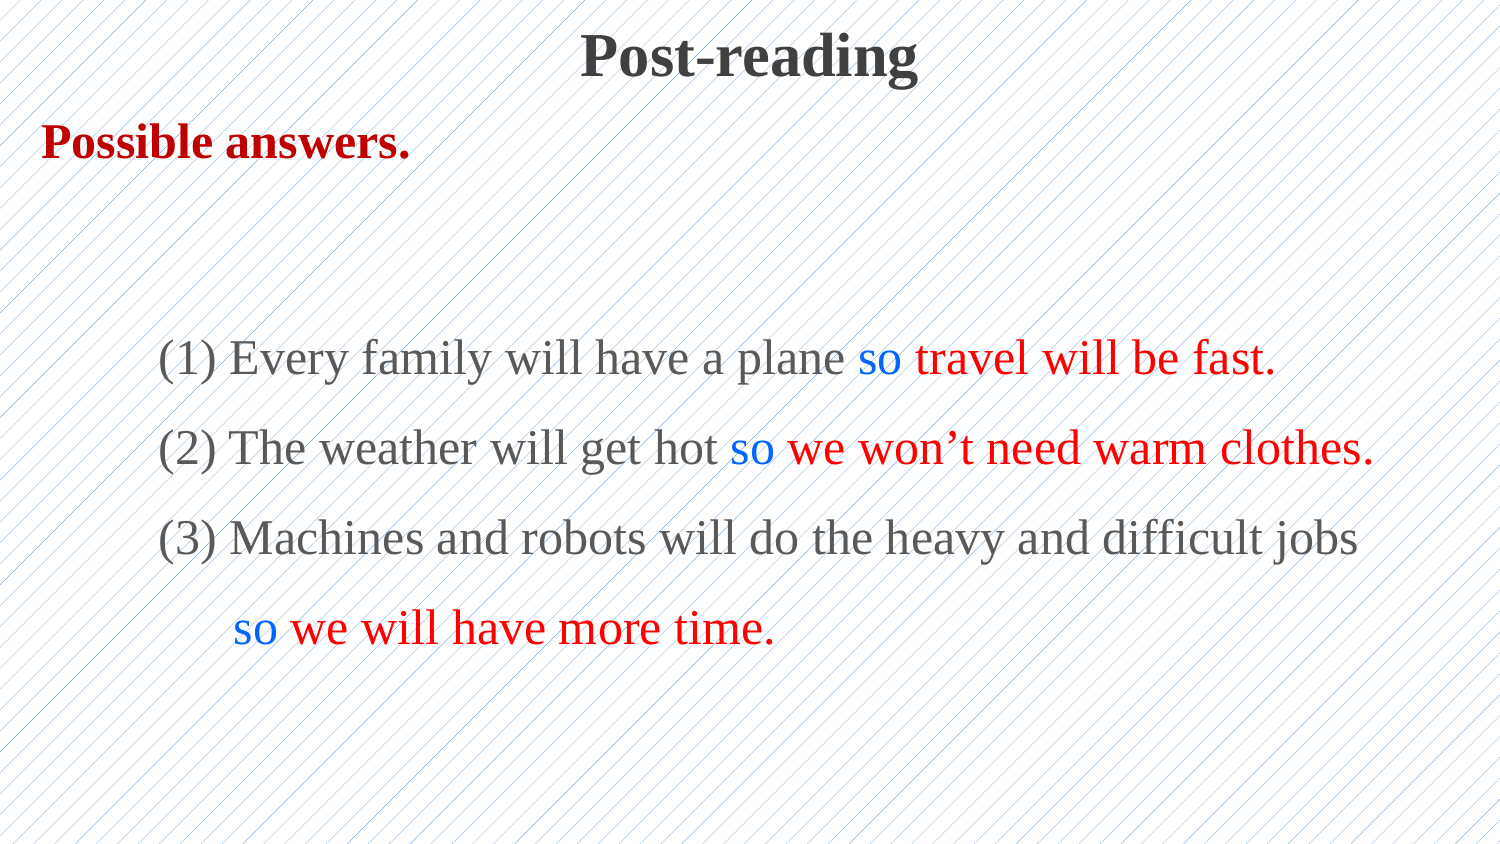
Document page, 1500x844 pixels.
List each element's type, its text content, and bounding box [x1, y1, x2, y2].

text_box (1) Every family will have a plane so travel will be fast. (2) The weather will get hot so we won’t need warm clothes. (3) Machines and robots will do the heavy and difficult jobs so we will have more time. [147, 288, 1474, 661]
text_box Post-reading [0, 8, 1500, 95]
text_box Possible answers. [29, 102, 500, 175]
